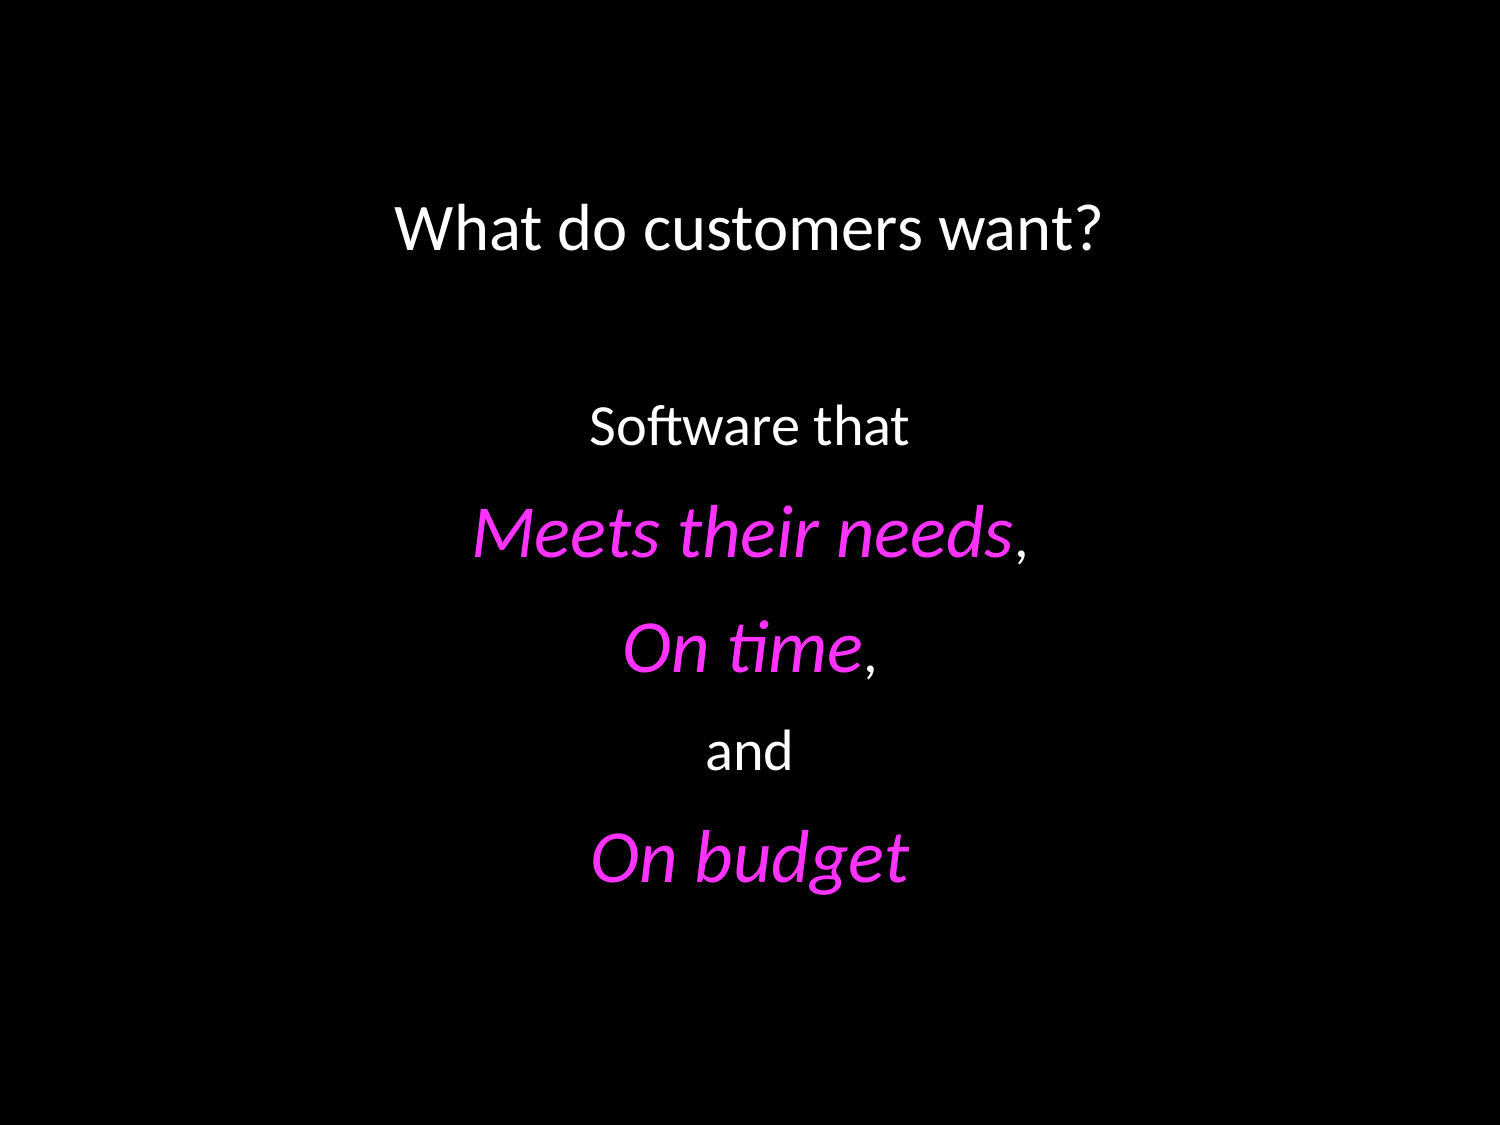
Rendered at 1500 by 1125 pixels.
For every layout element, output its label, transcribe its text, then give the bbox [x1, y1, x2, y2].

text_box What do customers want? [215, 176, 1285, 272]
text_box Software that Meets their needs, On time, and On budget [456, 379, 1044, 905]
